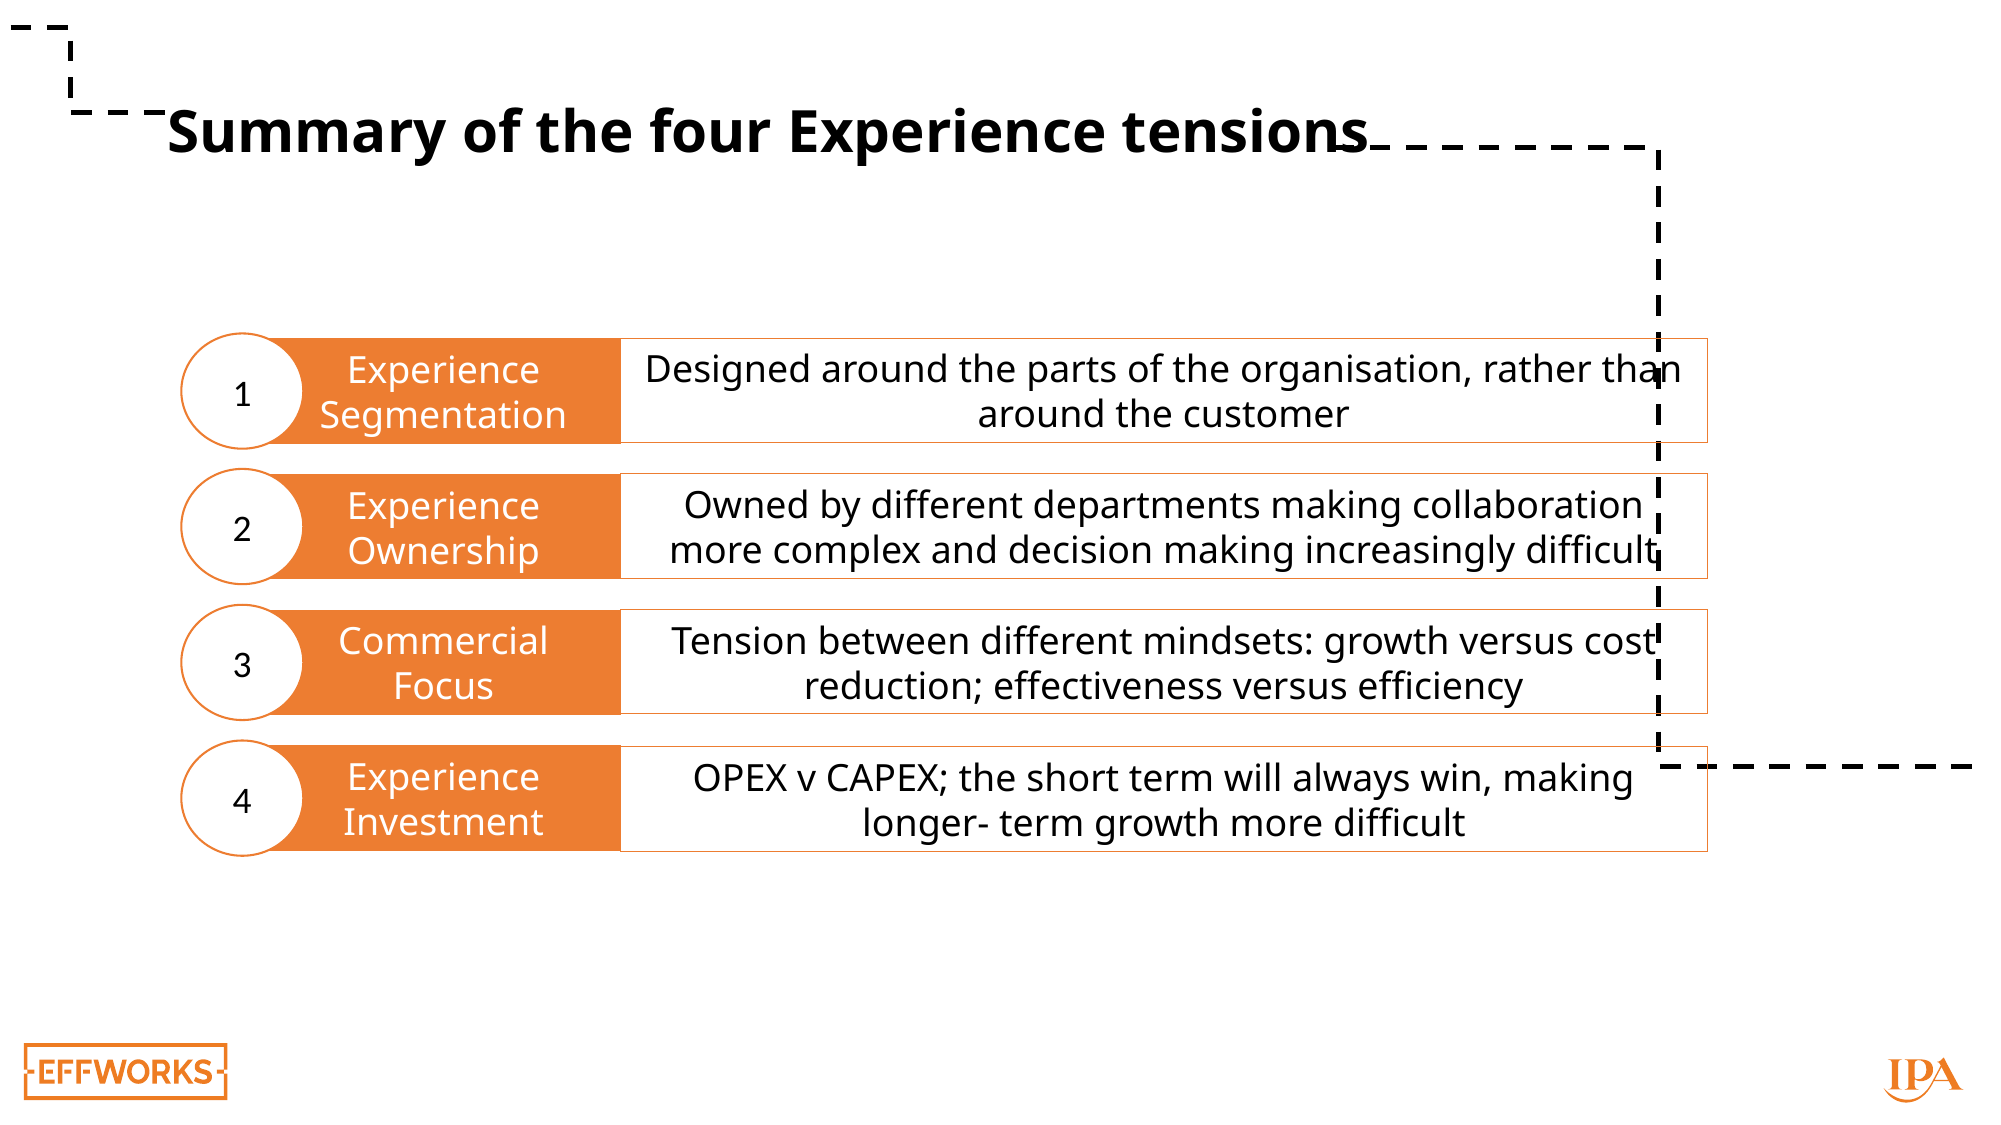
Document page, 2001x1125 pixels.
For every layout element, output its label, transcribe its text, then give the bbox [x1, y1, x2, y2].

text_box Summary of the four Experience tensions [152, 94, 1516, 176]
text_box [1333, 147, 1985, 767]
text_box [181, 333, 1708, 856]
